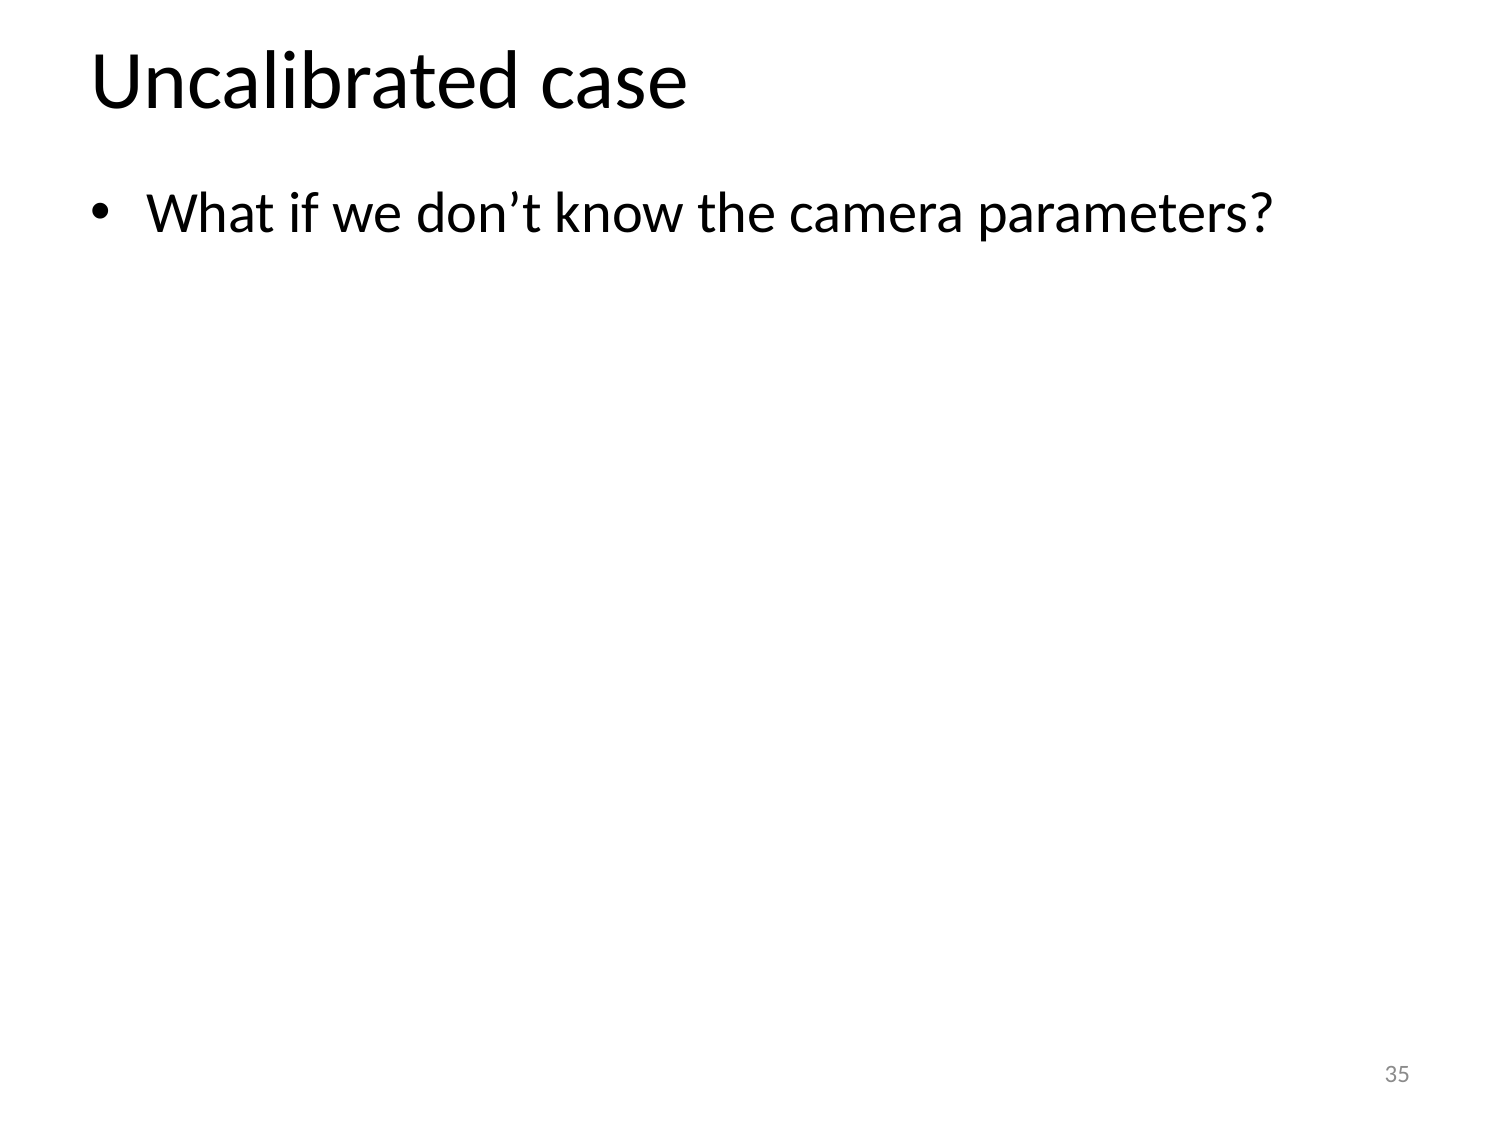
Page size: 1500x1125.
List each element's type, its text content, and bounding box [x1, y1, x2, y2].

slide_number 35 [1074, 1042, 1425, 1103]
list What if we don’t know the camera parameters? [74, 174, 1426, 1026]
title Uncalibrated case [74, 0, 1426, 151]
